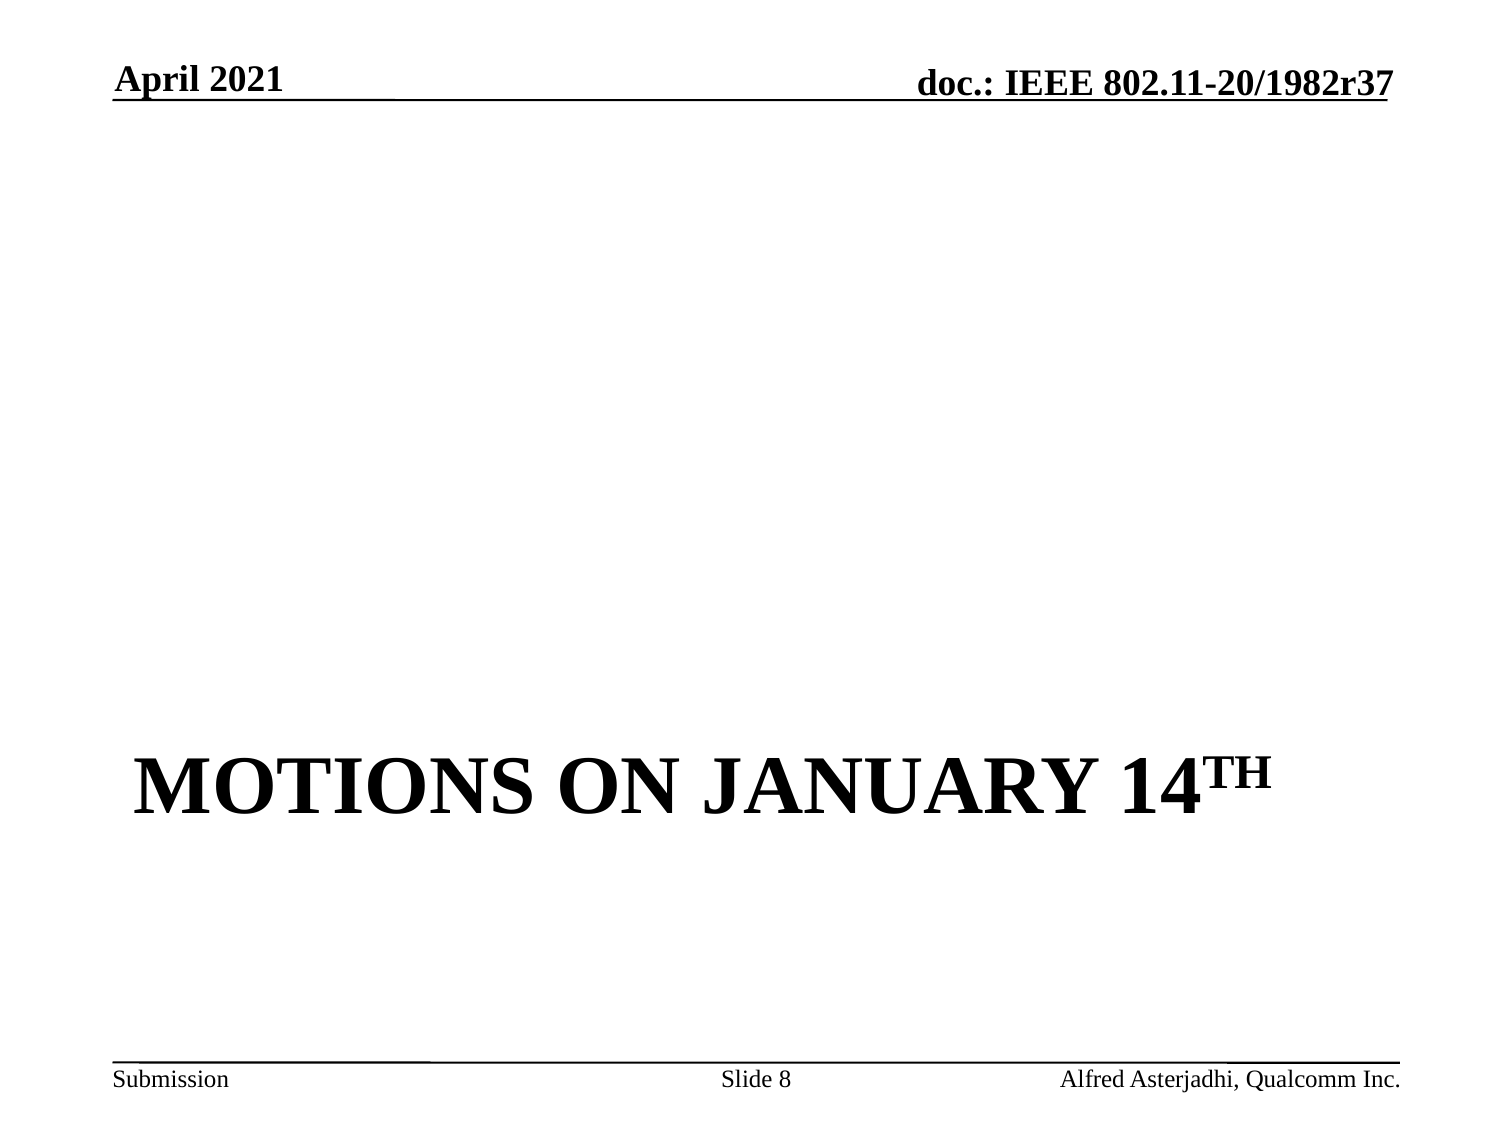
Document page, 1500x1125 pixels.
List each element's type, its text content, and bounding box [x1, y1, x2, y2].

slide_number Slide 8 [712, 1061, 800, 1123]
title Motions on January 14th [118, 722, 1394, 947]
footer Alfred Asterjadhi, Qualcomm Inc. [878, 1061, 1402, 1093]
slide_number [114, 54, 423, 100]
